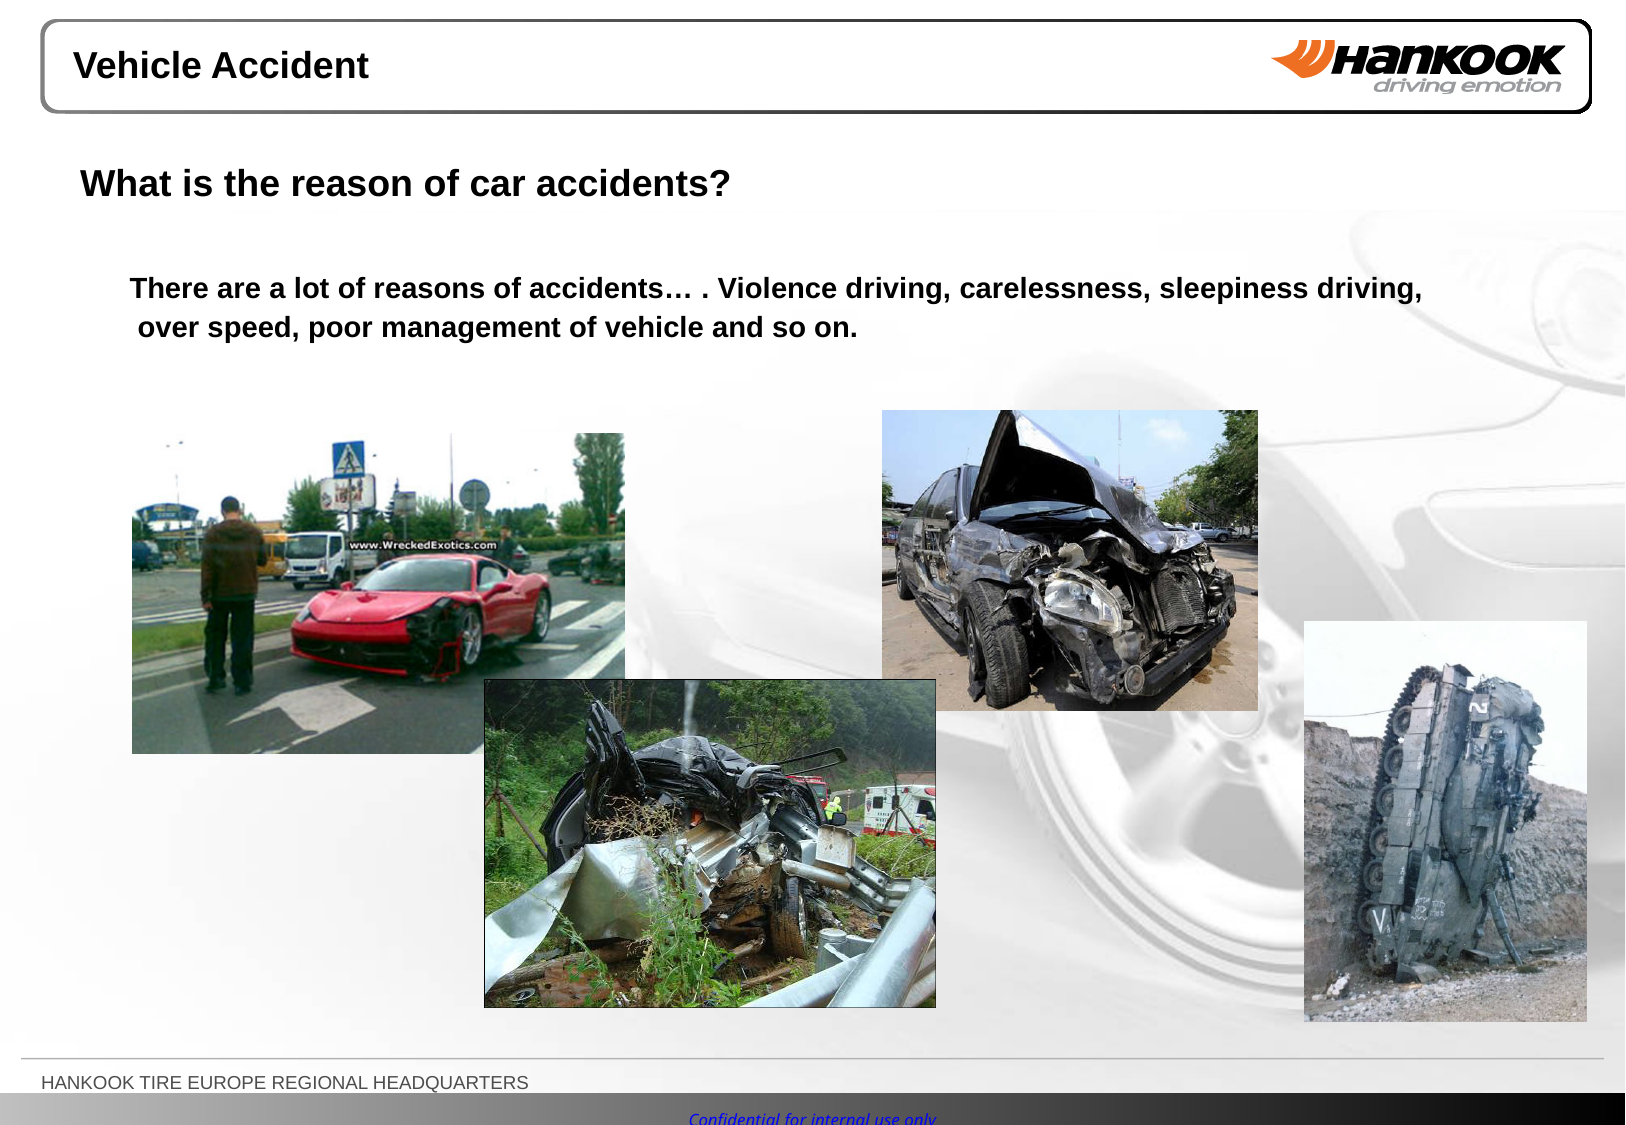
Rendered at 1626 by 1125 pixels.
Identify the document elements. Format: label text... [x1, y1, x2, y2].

text_box Vehicle Accident [57, 36, 385, 94]
text_box What is the reason of car accidents? There are a lot of reasons of accidents… . Violence driving, carelessness, sleepiness driving, over speed, poor management of vehicle and so on. [65, 154, 1439, 391]
picture [0, 0, 1626, 1125]
slide_number HANKOOK TIRE EUROPE REGIONAL HEADQUARTERS [25, 1063, 553, 1125]
